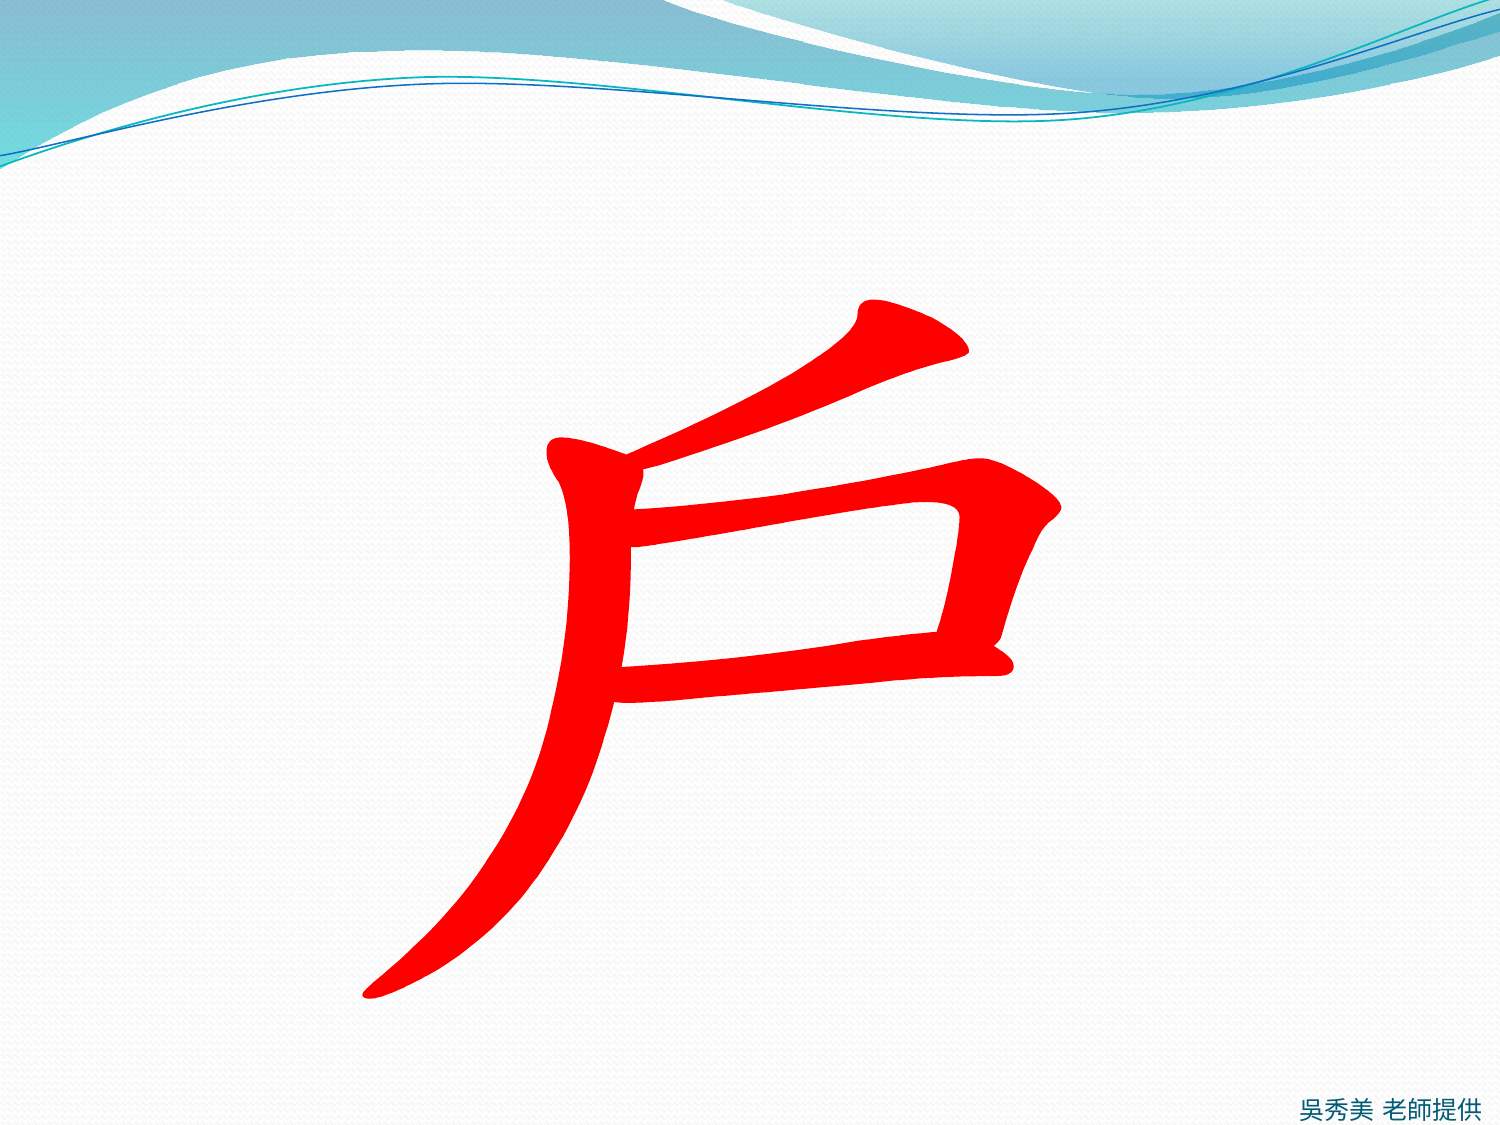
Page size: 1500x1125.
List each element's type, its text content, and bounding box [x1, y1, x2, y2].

footer 吳秀美 老師提供 [1299, 1074, 1500, 1125]
text_box [362, 437, 644, 999]
text_box [587, 458, 1062, 646]
text_box [583, 631, 1014, 703]
text_box [627, 299, 969, 470]
